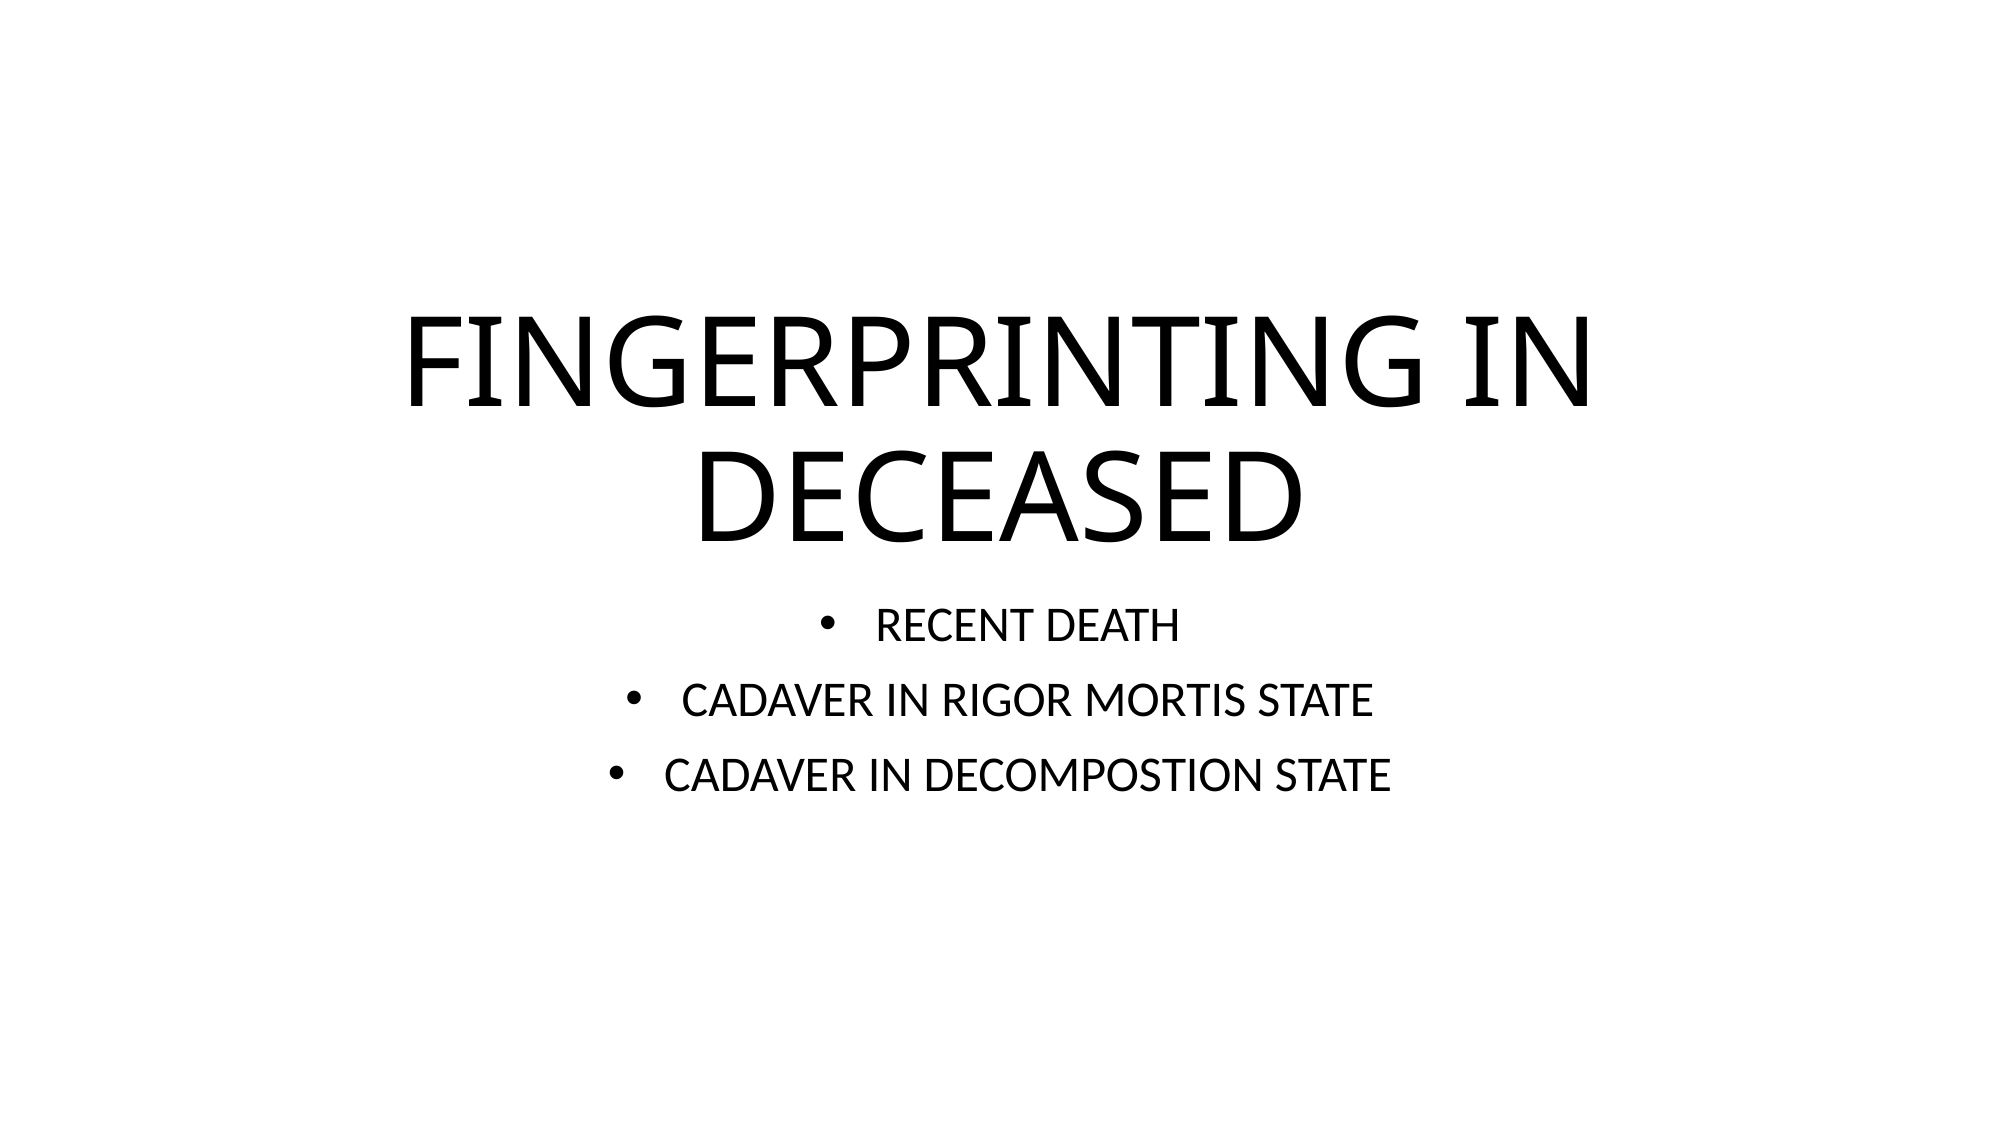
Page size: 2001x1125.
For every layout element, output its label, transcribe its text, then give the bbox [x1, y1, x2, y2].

subtitle RECENT DEATH CADAVER IN RIGOR MORTIS STATE CADAVER IN DECOMPOSTION STATE [249, 590, 1750, 863]
title FINGERPRINTING IN DECEASED [249, 184, 1750, 576]
